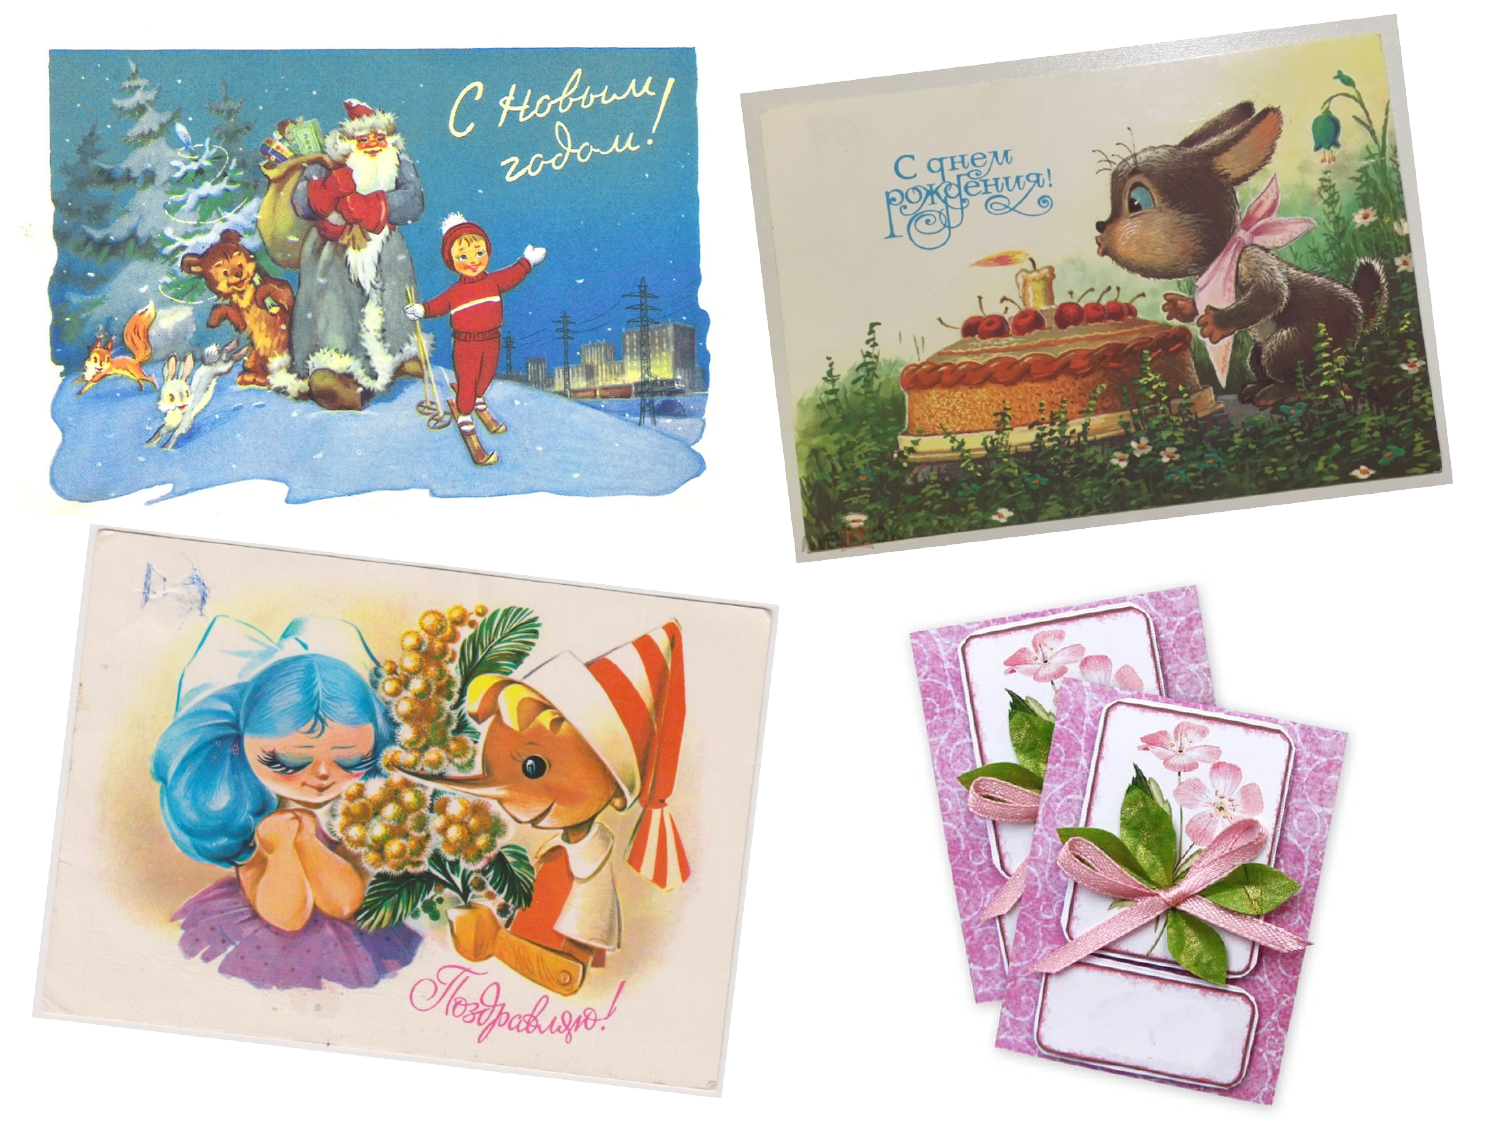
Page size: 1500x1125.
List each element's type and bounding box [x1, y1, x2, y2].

picture [741, 14, 1452, 563]
picture [33, 524, 779, 1098]
picture [17, 30, 726, 516]
picture [853, 574, 1401, 1122]
